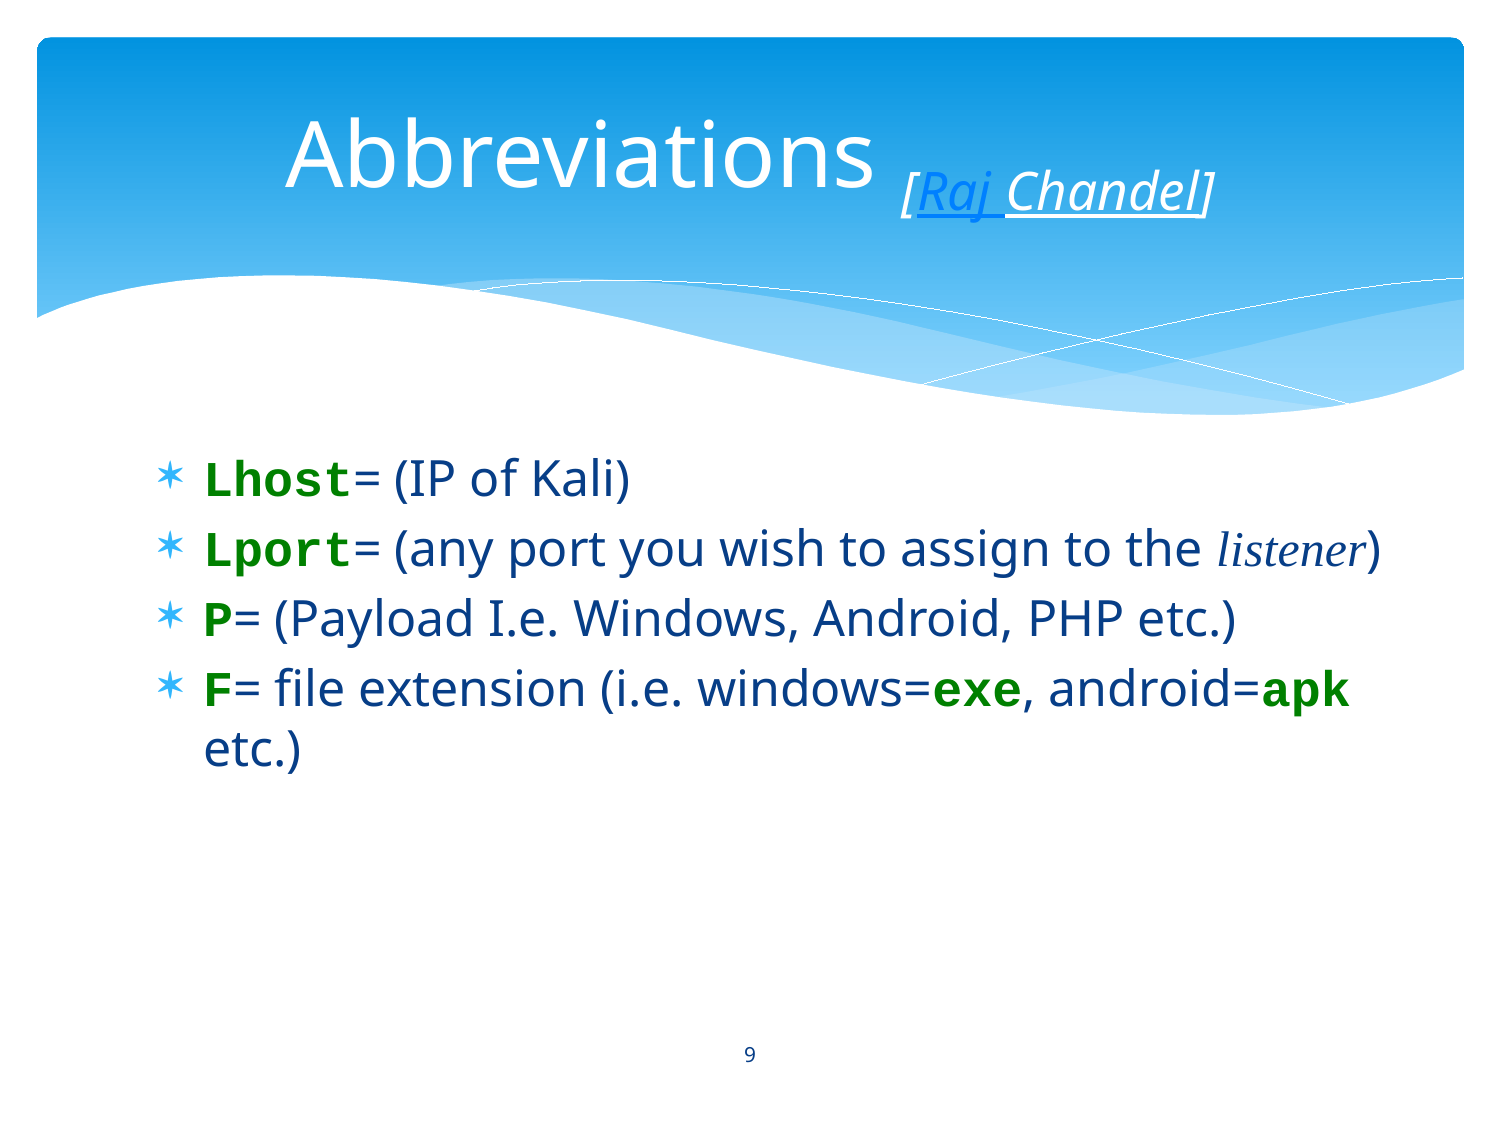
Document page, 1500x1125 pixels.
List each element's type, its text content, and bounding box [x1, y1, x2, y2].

list Lhost= (IP of Kali) Lport= (any port you wish to assign to the listener) P= (Payload I.e. Windows, Android, PHP etc.) F= file extension (i.e. windows=exe, android=apk etc.) [143, 438, 1447, 1005]
slide_number 9 [654, 1025, 846, 1086]
title Abbreviations [Raj Chandel] [75, 55, 1425, 261]
